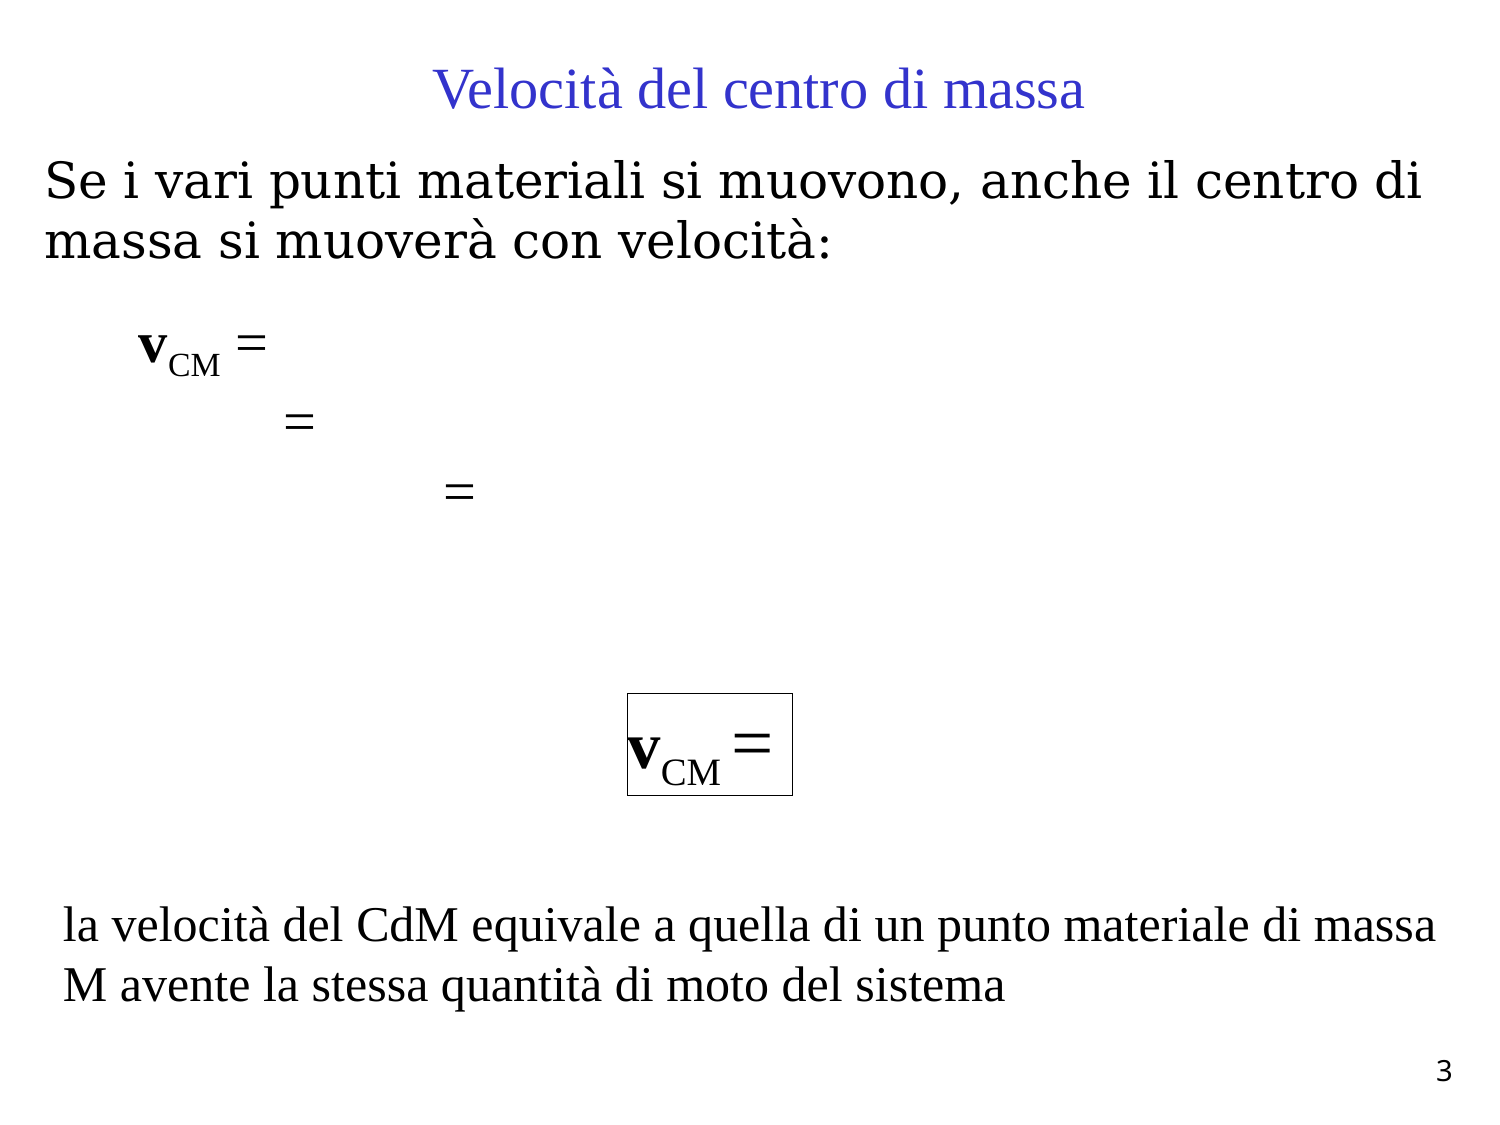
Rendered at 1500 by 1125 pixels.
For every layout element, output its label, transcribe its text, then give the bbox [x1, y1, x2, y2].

text_box Se i vari punti materiali si muovono, anche il centro di massa si muoverà con velocità: [29, 140, 1468, 276]
text_box la velocità del CdM equivale a quella di un punto materiale di massa M avente la stessa quantità di moto del sistema [48, 883, 1469, 1019]
text_box Velocità del centro di massa [417, 42, 1115, 128]
slide_number 3 [1154, 1023, 1468, 1100]
